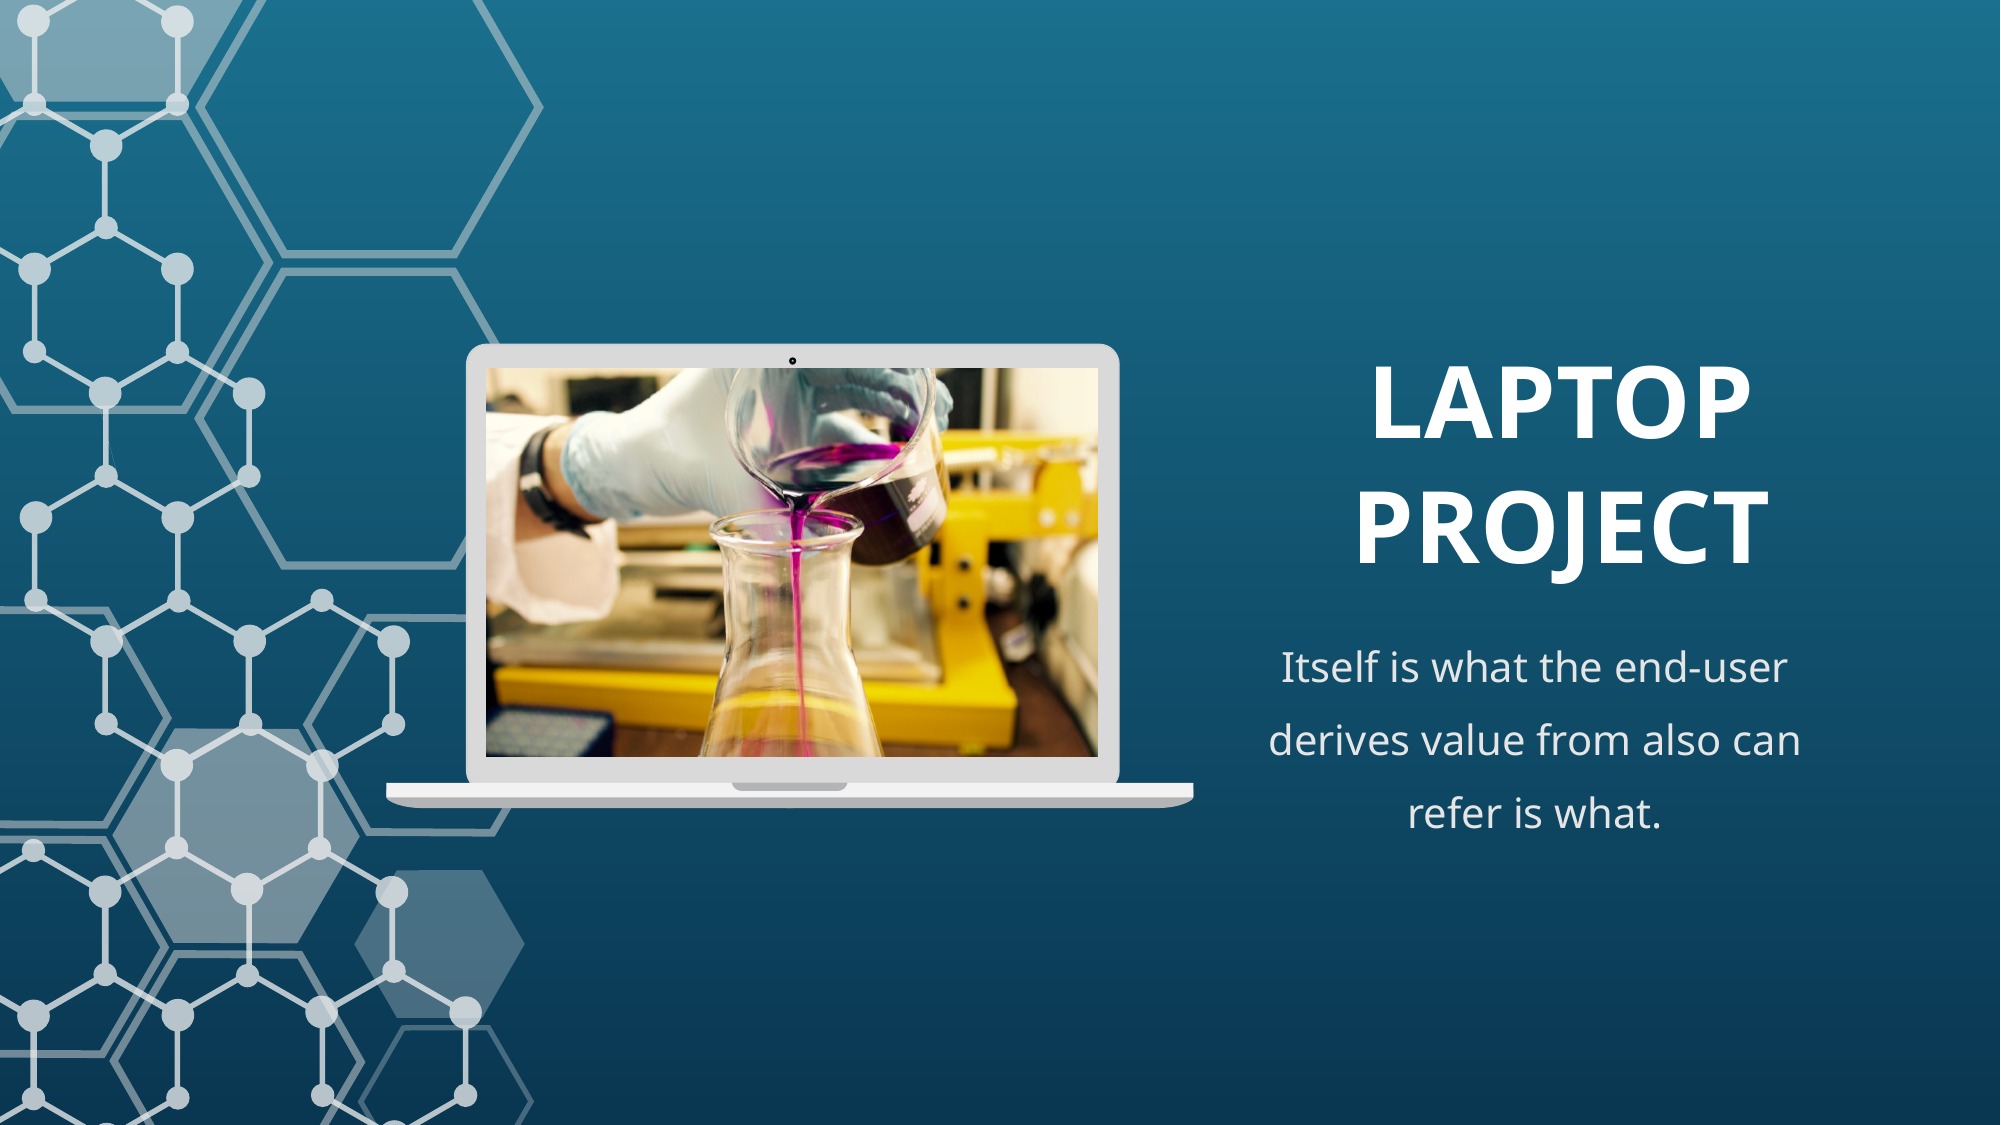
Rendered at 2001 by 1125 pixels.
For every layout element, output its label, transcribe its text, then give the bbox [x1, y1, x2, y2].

picture [486, 368, 1097, 757]
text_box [386, 343, 1194, 809]
text_box Itself is what the end-user derives value from also can refer is what. [1244, 610, 1826, 845]
text_box LAPTOP PROJECT [1236, 326, 1886, 592]
